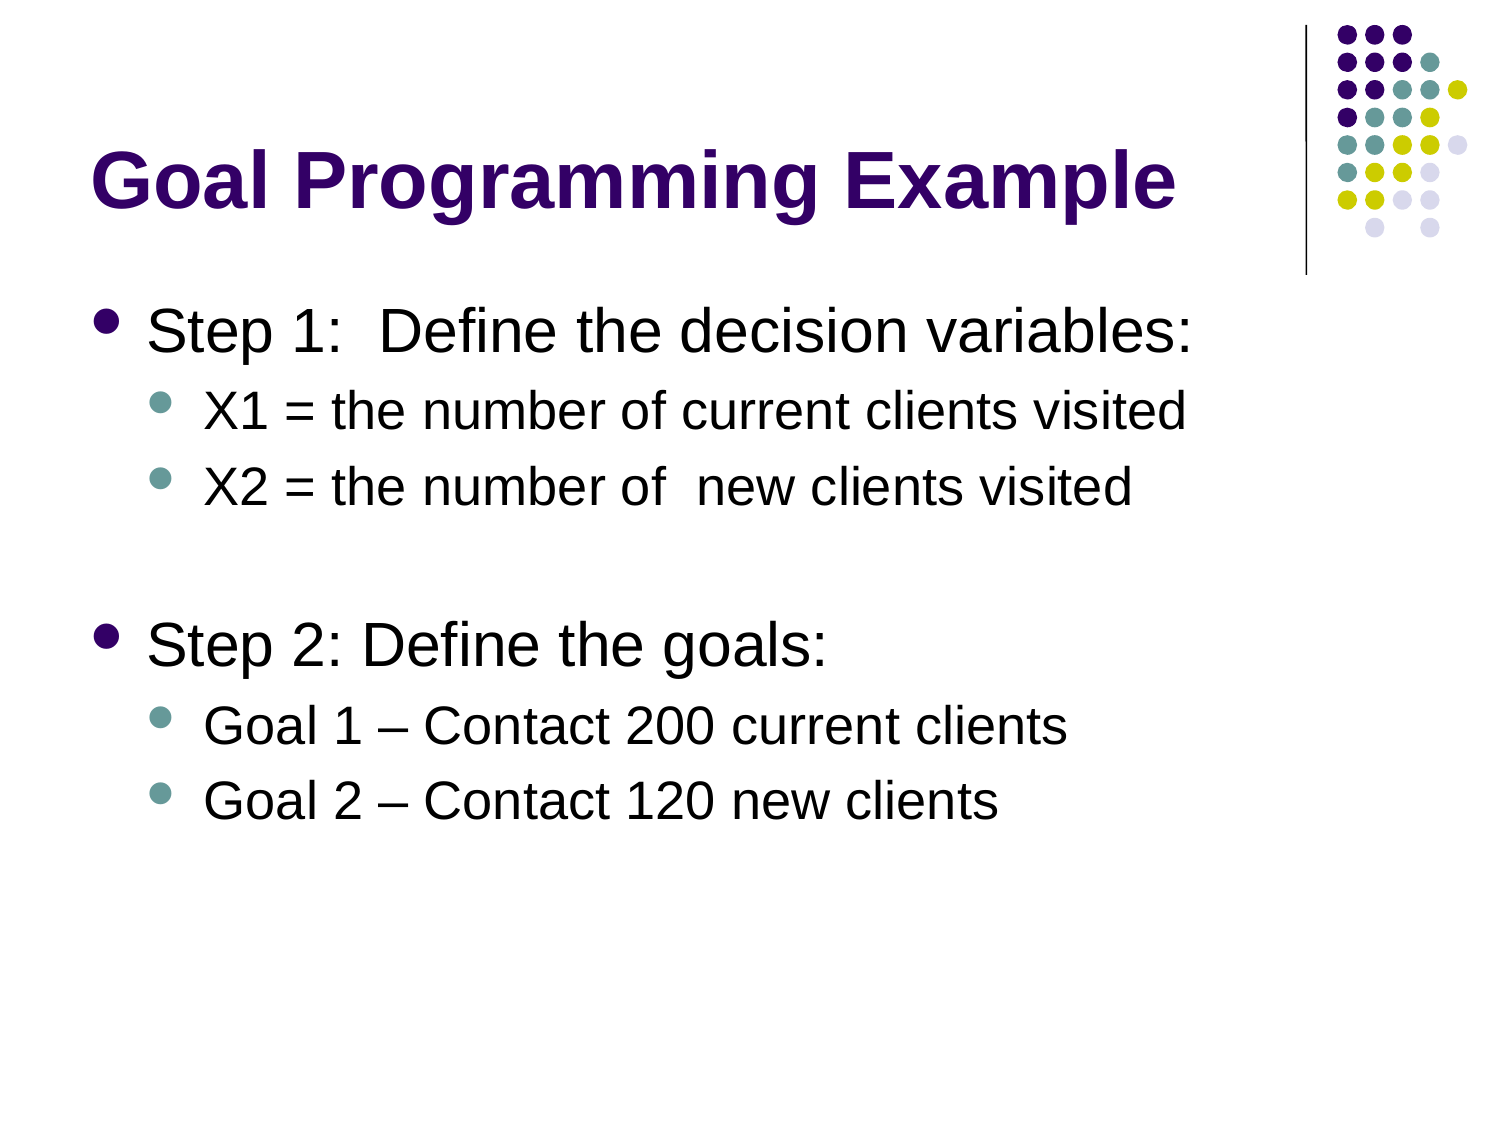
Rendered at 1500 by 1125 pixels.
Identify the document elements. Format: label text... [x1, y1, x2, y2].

title Goal Programming Example [75, 20, 1313, 233]
list Step 1: Define the decision variables: X1 = the number of current clients visited X2 = the number of new clients visited Step 2: Define the goals: Goal 1 – Contact 200 current clients Goal 2 – Contact 120 new clients [75, 282, 1425, 1006]
